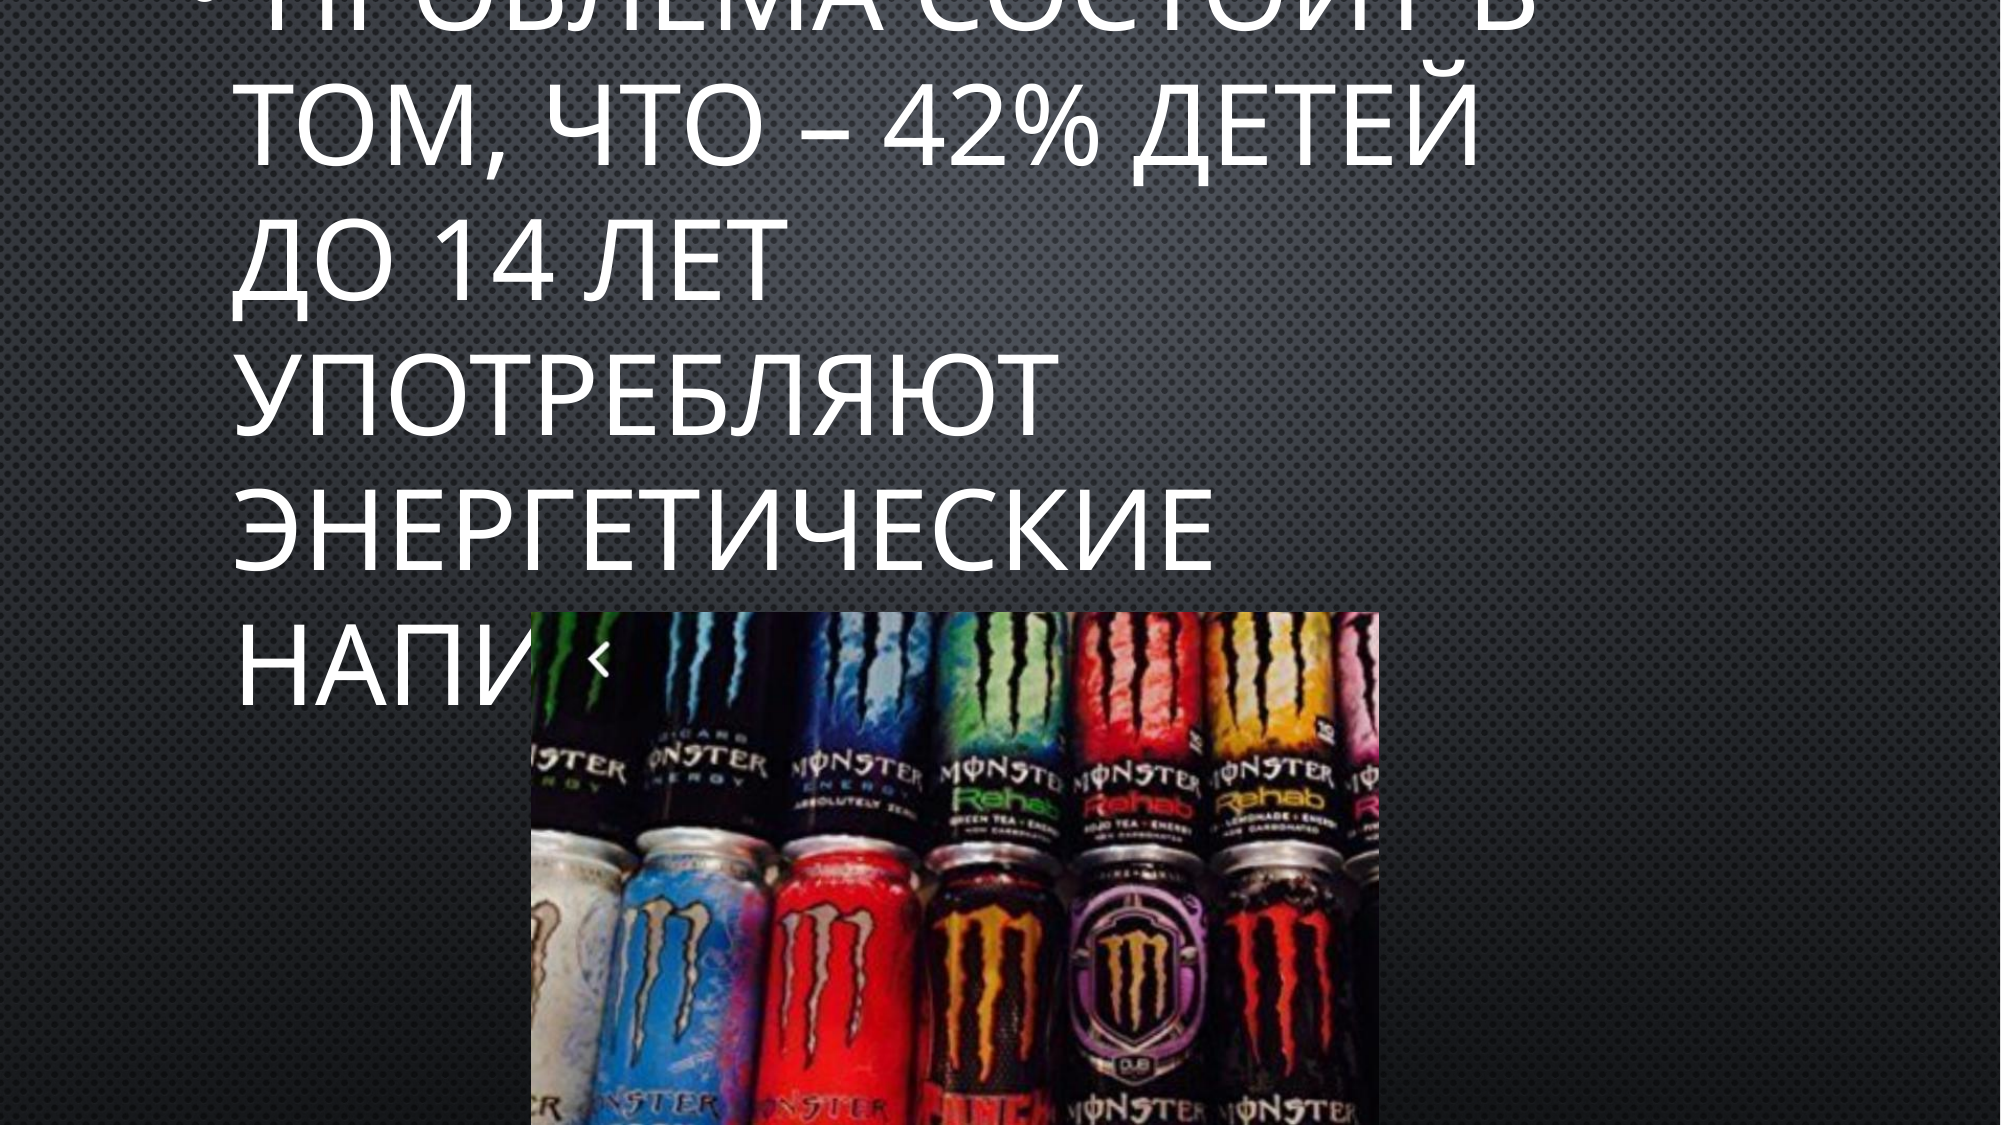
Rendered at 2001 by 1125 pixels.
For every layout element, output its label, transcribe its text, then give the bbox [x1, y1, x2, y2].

picture [531, 612, 1379, 1125]
list Проблема состоит в том, что – 42% детей до 14 лет употребляют энергетические напитки. [170, 66, 1632, 579]
